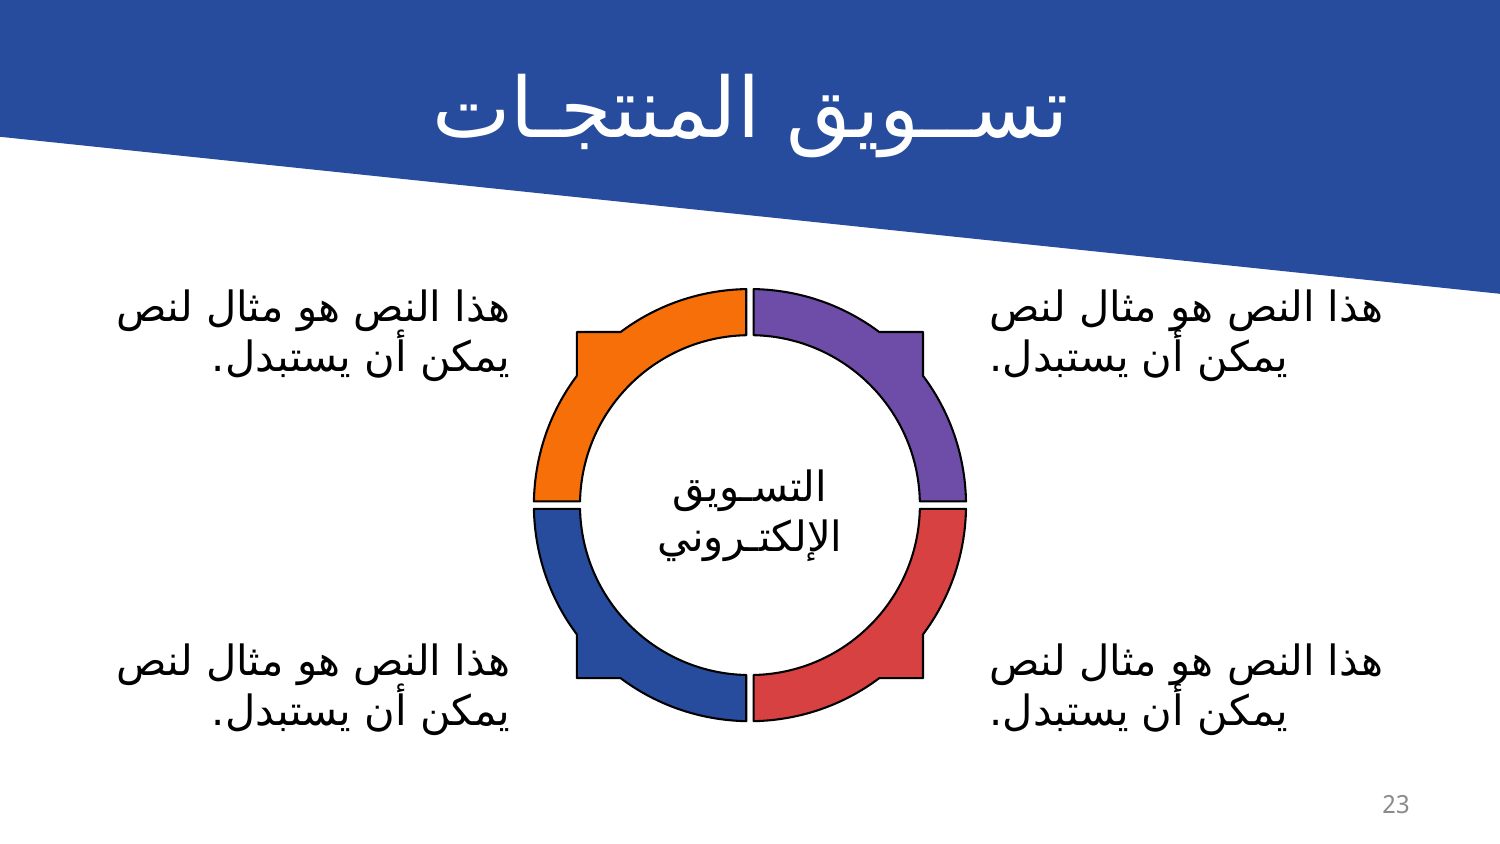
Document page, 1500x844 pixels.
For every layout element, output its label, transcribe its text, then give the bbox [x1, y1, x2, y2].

list هذا النص هو مثال لنص يمكن أن يستبدل. [100, 626, 526, 741]
list هذا النص هو مثال لنص يمكن أن يستبدل. [974, 272, 1400, 387]
title تســويق المنتجـات [76, 33, 1425, 175]
list التسـويق الإلكتـروني [603, 410, 897, 609]
list هذا النص هو مثال لنص يمكن أن يستبدل. [974, 626, 1400, 741]
list هذا النص هو مثال لنص يمكن أن يستبدل. [100, 272, 526, 387]
slide_number 23 [1074, 782, 1425, 827]
